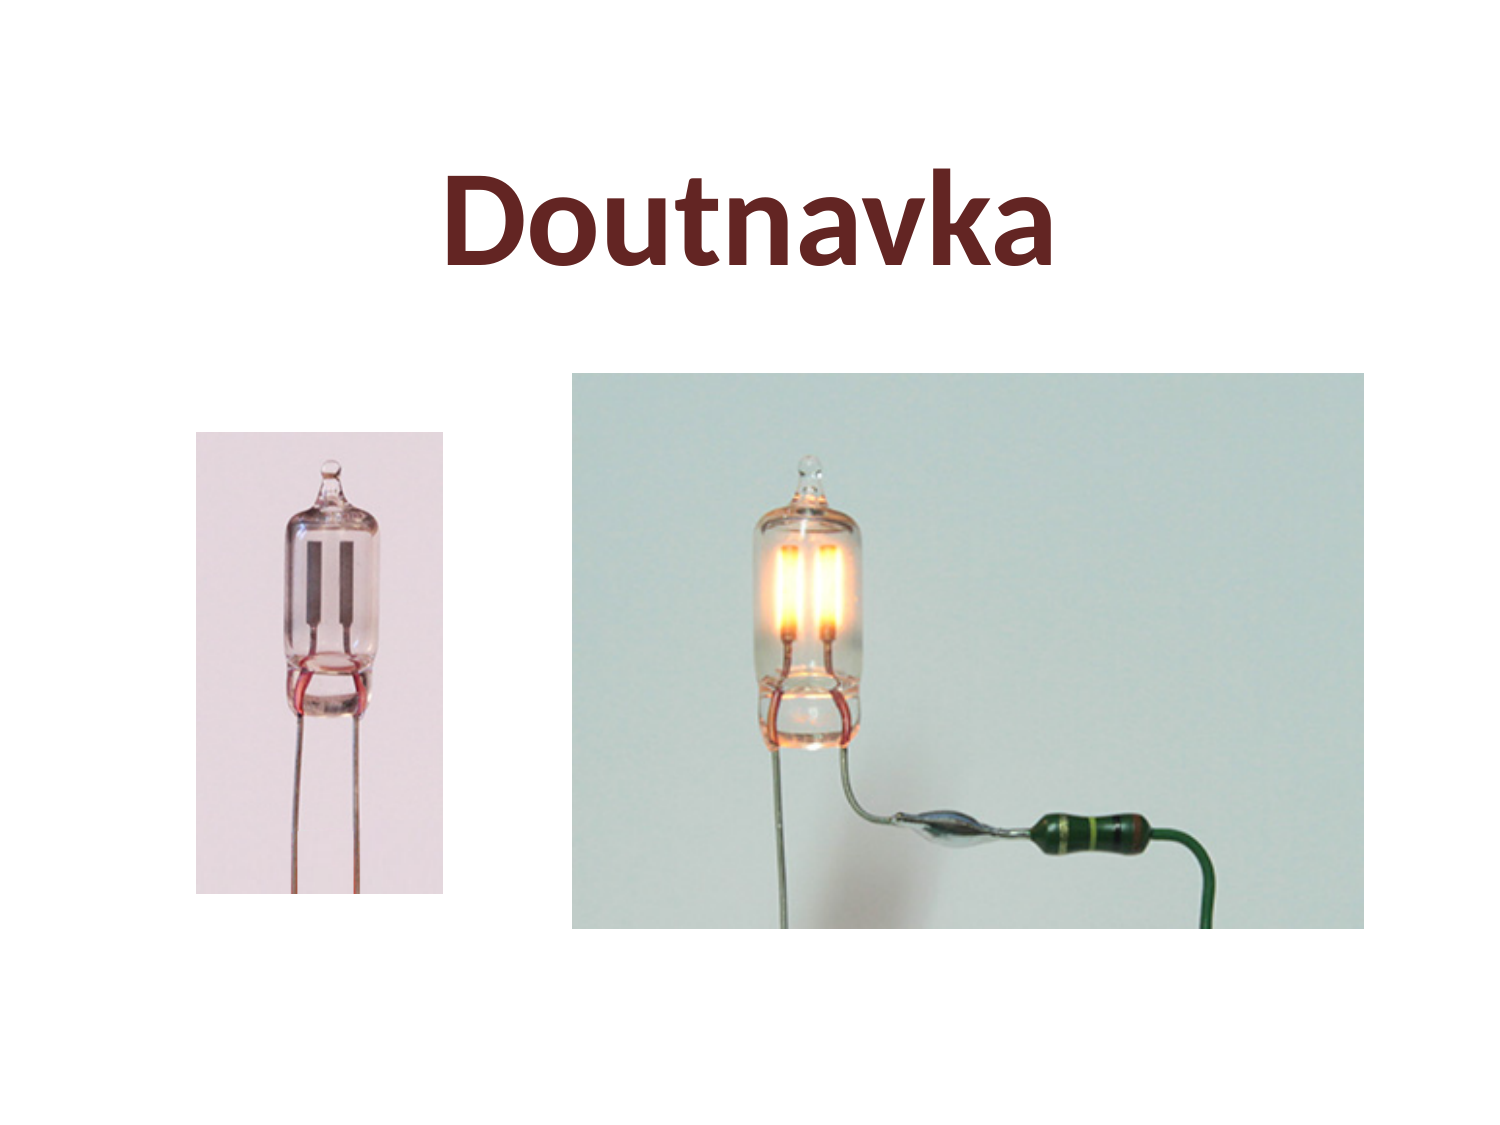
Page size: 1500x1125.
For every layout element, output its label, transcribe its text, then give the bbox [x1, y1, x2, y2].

picture [195, 432, 444, 894]
title Doutnavka [112, 90, 1388, 332]
picture [572, 373, 1364, 929]
